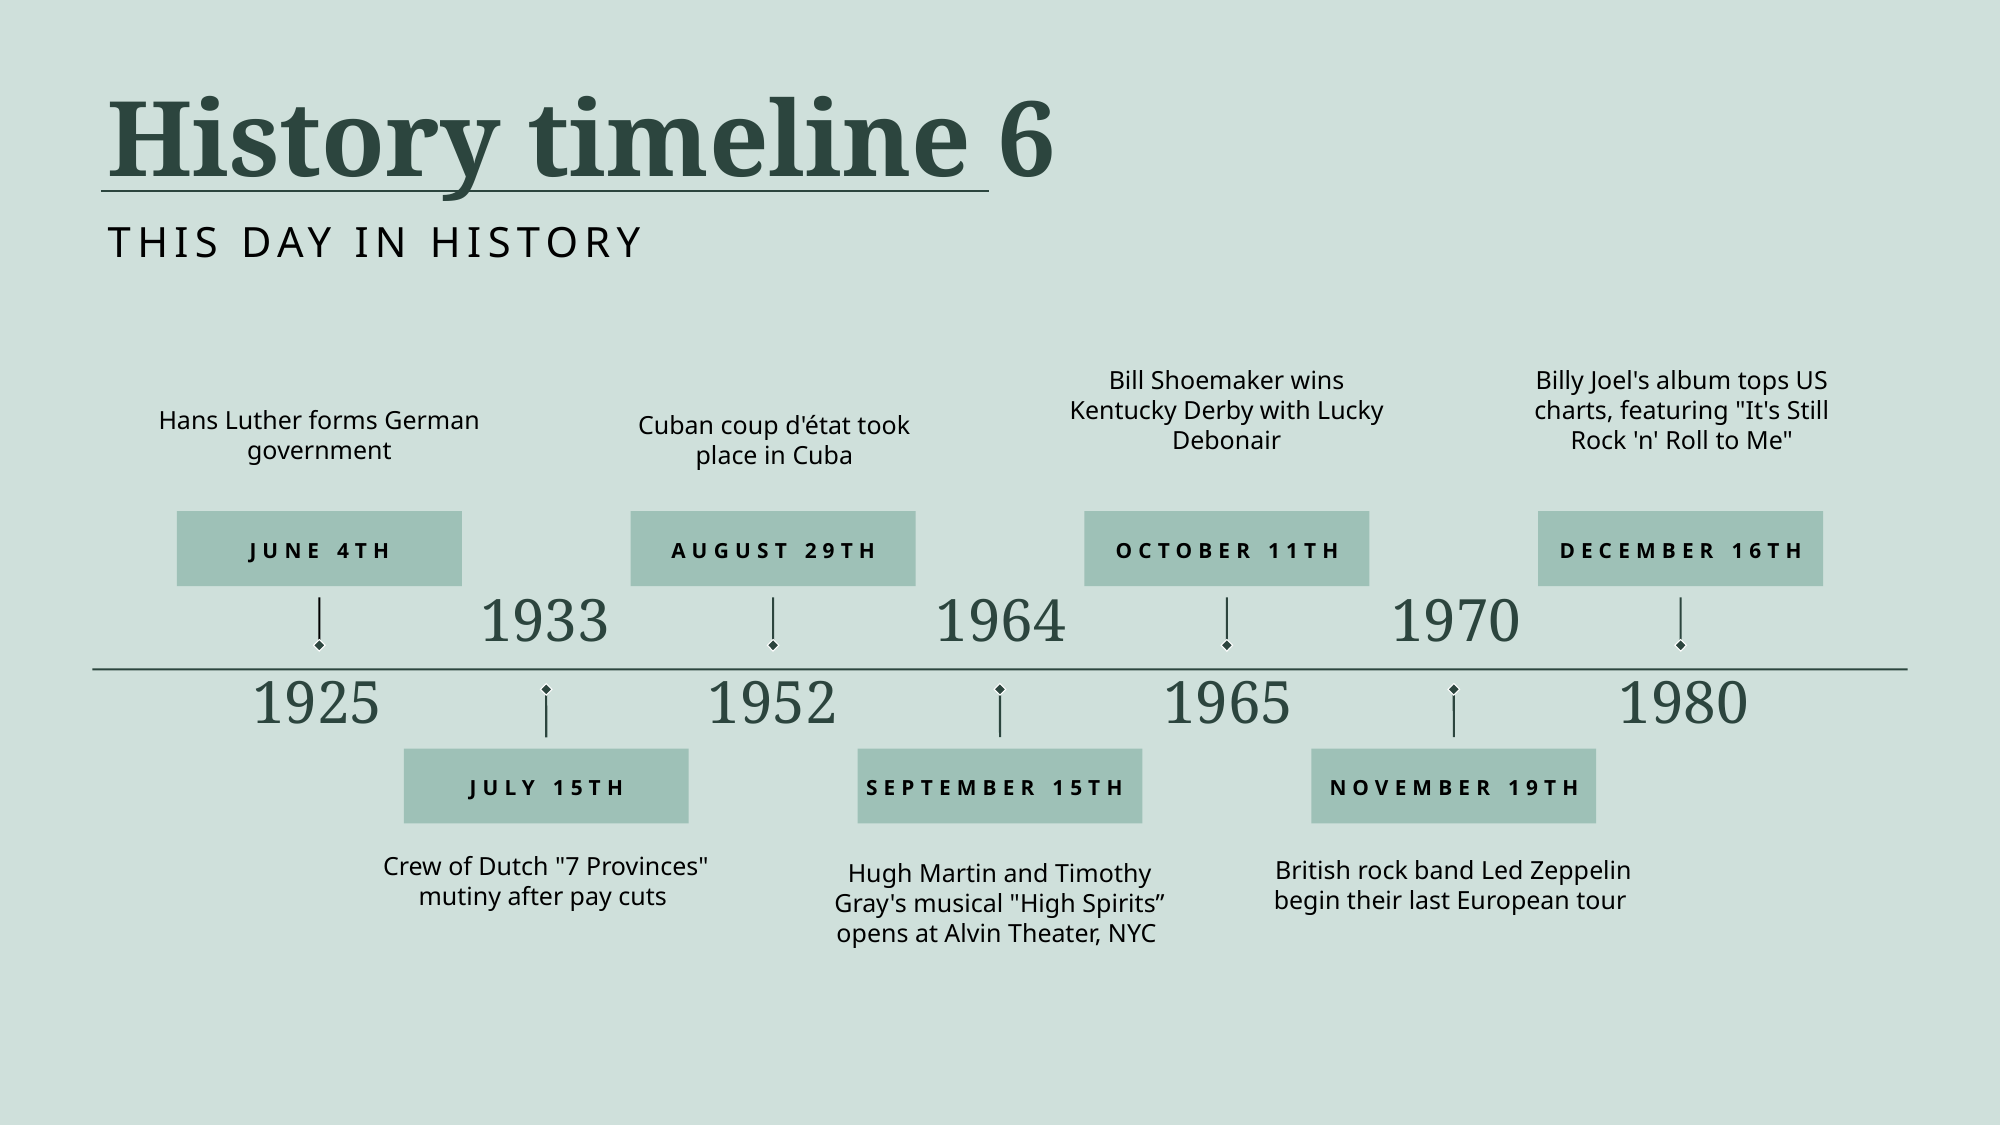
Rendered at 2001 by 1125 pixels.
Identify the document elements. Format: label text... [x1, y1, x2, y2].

list THIS DAY IN HISTORY [92, 214, 1908, 281]
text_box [92, 297, 1908, 1042]
title History timeline 6 [92, 58, 1908, 213]
